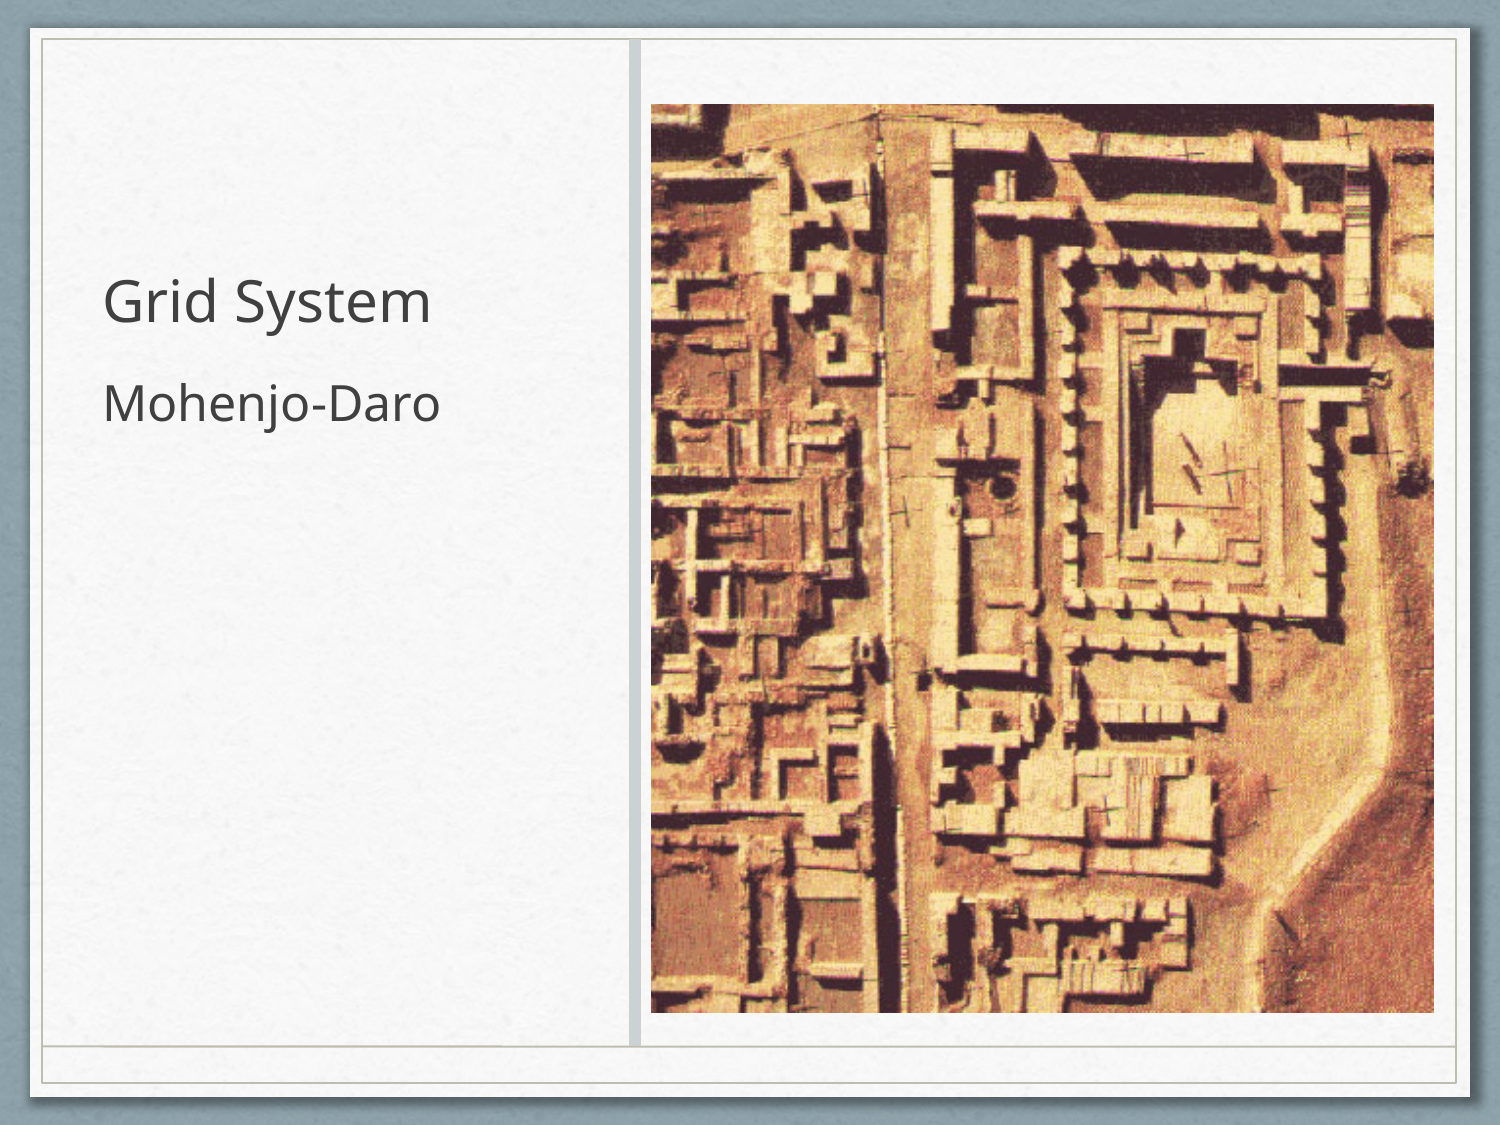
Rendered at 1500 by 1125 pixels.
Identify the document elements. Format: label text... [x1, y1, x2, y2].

title Grid System [86, 191, 581, 342]
picture [30, 28, 1470, 1097]
list Mohenjo-Daro [86, 352, 581, 888]
